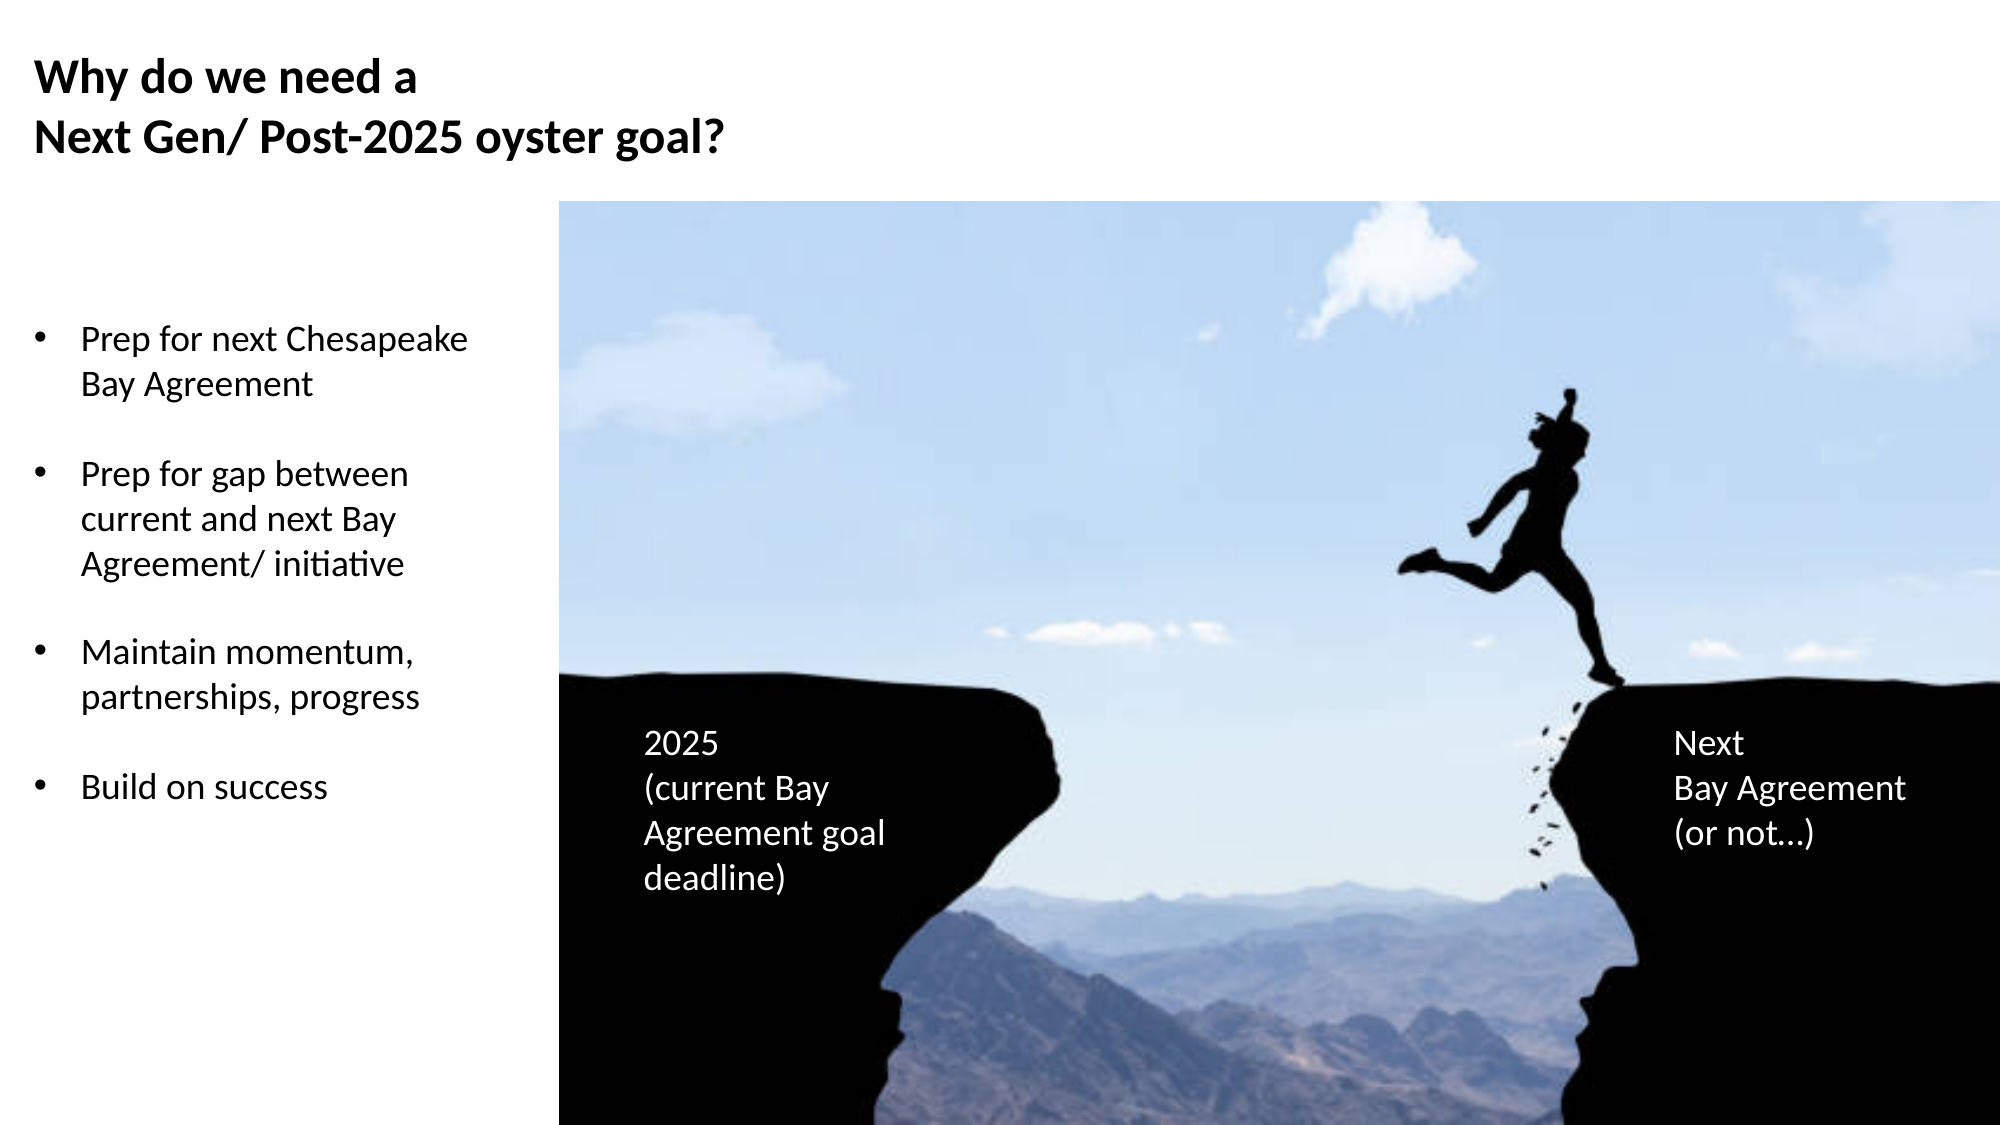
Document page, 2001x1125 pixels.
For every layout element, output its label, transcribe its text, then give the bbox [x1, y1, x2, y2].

text_box Why do we need a Next Gen/ Post-2025 oyster goal? [18, 36, 1032, 172]
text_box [18, 201, 2000, 1125]
